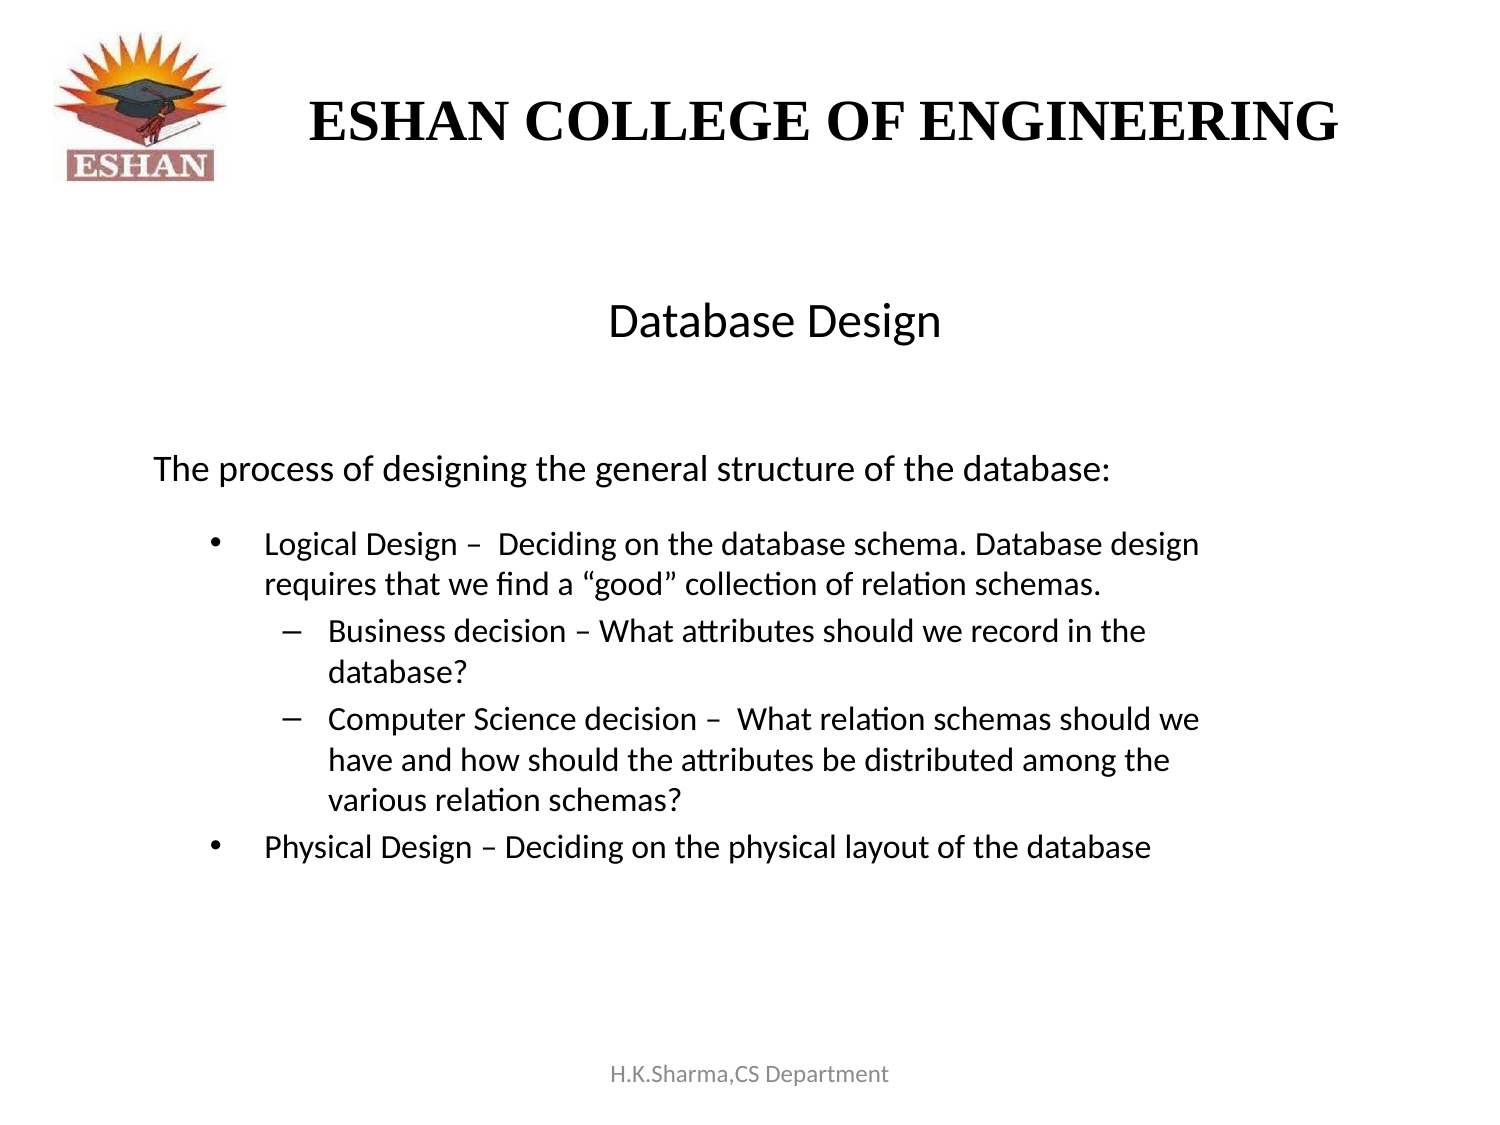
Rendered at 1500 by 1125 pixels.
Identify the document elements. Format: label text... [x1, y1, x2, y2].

text_box Logical Design – Deciding on the database schema. Database design requires that we find a “good” collection of relation schemas. Business decision – What attributes should we record in the database? Computer Science decision – What relation schemas should we have and how should the attributes be distributed among the various relation schemas? Physical Design – Deciding on the physical layout of the database [194, 587, 1287, 986]
picture [52, 18, 228, 195]
footer H.K.Sharma,CS Department [512, 1042, 988, 1103]
text_box The process of designing the general structure of the database: [138, 437, 1341, 587]
text_box ESHAN COLLEGE OF ENGINEERING [294, 82, 1369, 161]
title Database Design [112, 280, 1438, 355]
